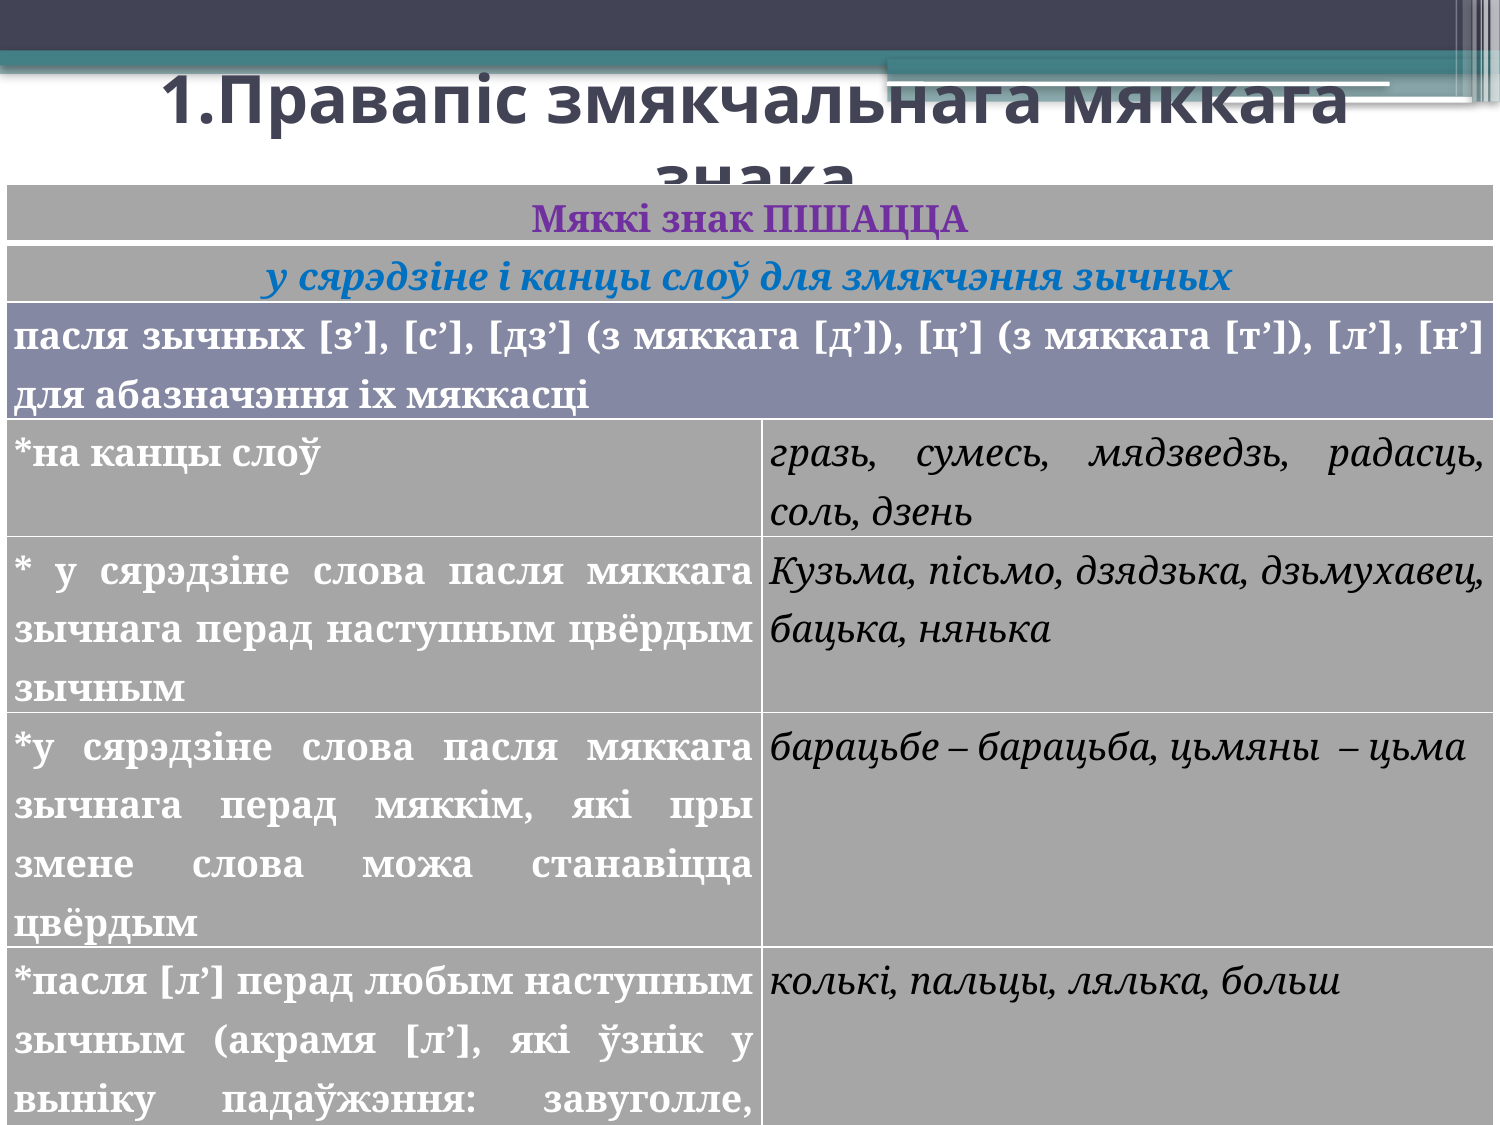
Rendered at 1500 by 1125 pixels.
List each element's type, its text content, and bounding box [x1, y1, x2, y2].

table_cell * у сярэдзіне слова пасля мяккага зычнага перад наступным цвёрдым зычным [7, 537, 761, 712]
title 1.Правапіс змякчальнага мяккага знака [76, 30, 1436, 184]
table_cell колькі, пальцы, лялька, больш [763, 948, 1493, 1125]
table_cell гразь, сумесь, мядзведзь, радасць, соль, дзень [763, 420, 1493, 536]
table_cell пасля зычных [з’], [с’], [дз’] (з мяккага [д’]), [ц’] (з мяккага [т’]), [л’], [н’] для абазначэння іх мяккасці [7, 303, 1493, 418]
table_cell Кузьма, пісьмо, дзядзька, дзьмухавец, бацька, нянька [763, 537, 1493, 712]
table_cell у сярэдзіне і канцы слоў для змякчэння зычных [7, 246, 1493, 301]
table_cell *пасля [л’] перад любым наступным зычным (акрамя [л’], які ўзнік у выніку падаўжэння: завуголле, вяселле) [7, 948, 761, 1125]
table_header Мяккі знак ПІШАЦЦА [7, 185, 1493, 240]
table_cell *на канцы слоў [7, 420, 761, 536]
table_cell барацьбе – барацьба, цьмяны – цьма [763, 713, 1493, 946]
table_cell *у сярэдзіне слова пасля мяккага зычнага перад мяккім, які пры змене слова можа станавіцца цвёрдым [7, 713, 761, 946]
